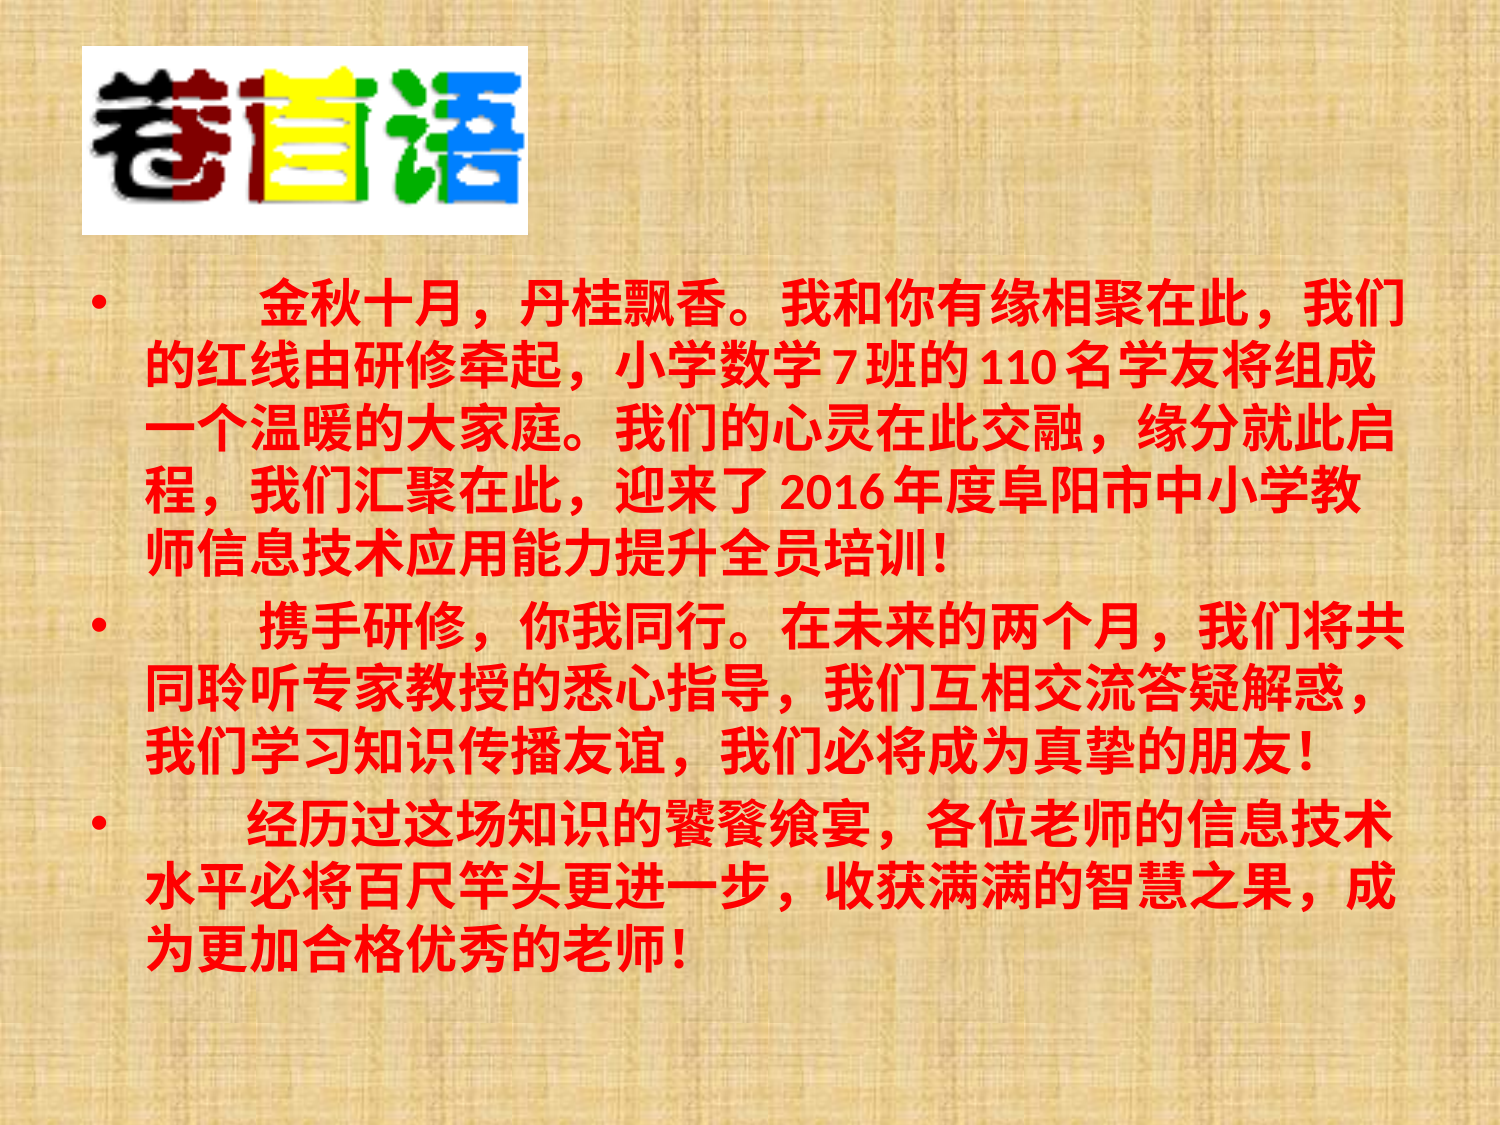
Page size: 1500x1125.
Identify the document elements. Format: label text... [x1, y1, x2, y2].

picture [0, 0, 1500, 1125]
list 金秋十月，丹桂飘香。我和你有缘相聚在此，我们的红线由研修牵起，小学数学7班的110名学友将组成一个温暖的大家庭。我们的心灵在此交融，缘分就此启程，我们汇聚在此，迎来了2016年度阜阳市中小学教师信息技术应用能力提升全员培训！ 携手研修，你我同行。在未来的两个月，我们将共同聆听专家教授的悉心指导，我们互相交流答疑解惑，我们学习知识传播友谊，我们必将成为真挚的朋友！ 经历过这场知识的饕餮飨宴，各位老师的信息技术水平必将百尺竿头更进一步，收获满满的智慧之果，成为更加合格优秀的老师！ [75, 262, 1425, 1005]
